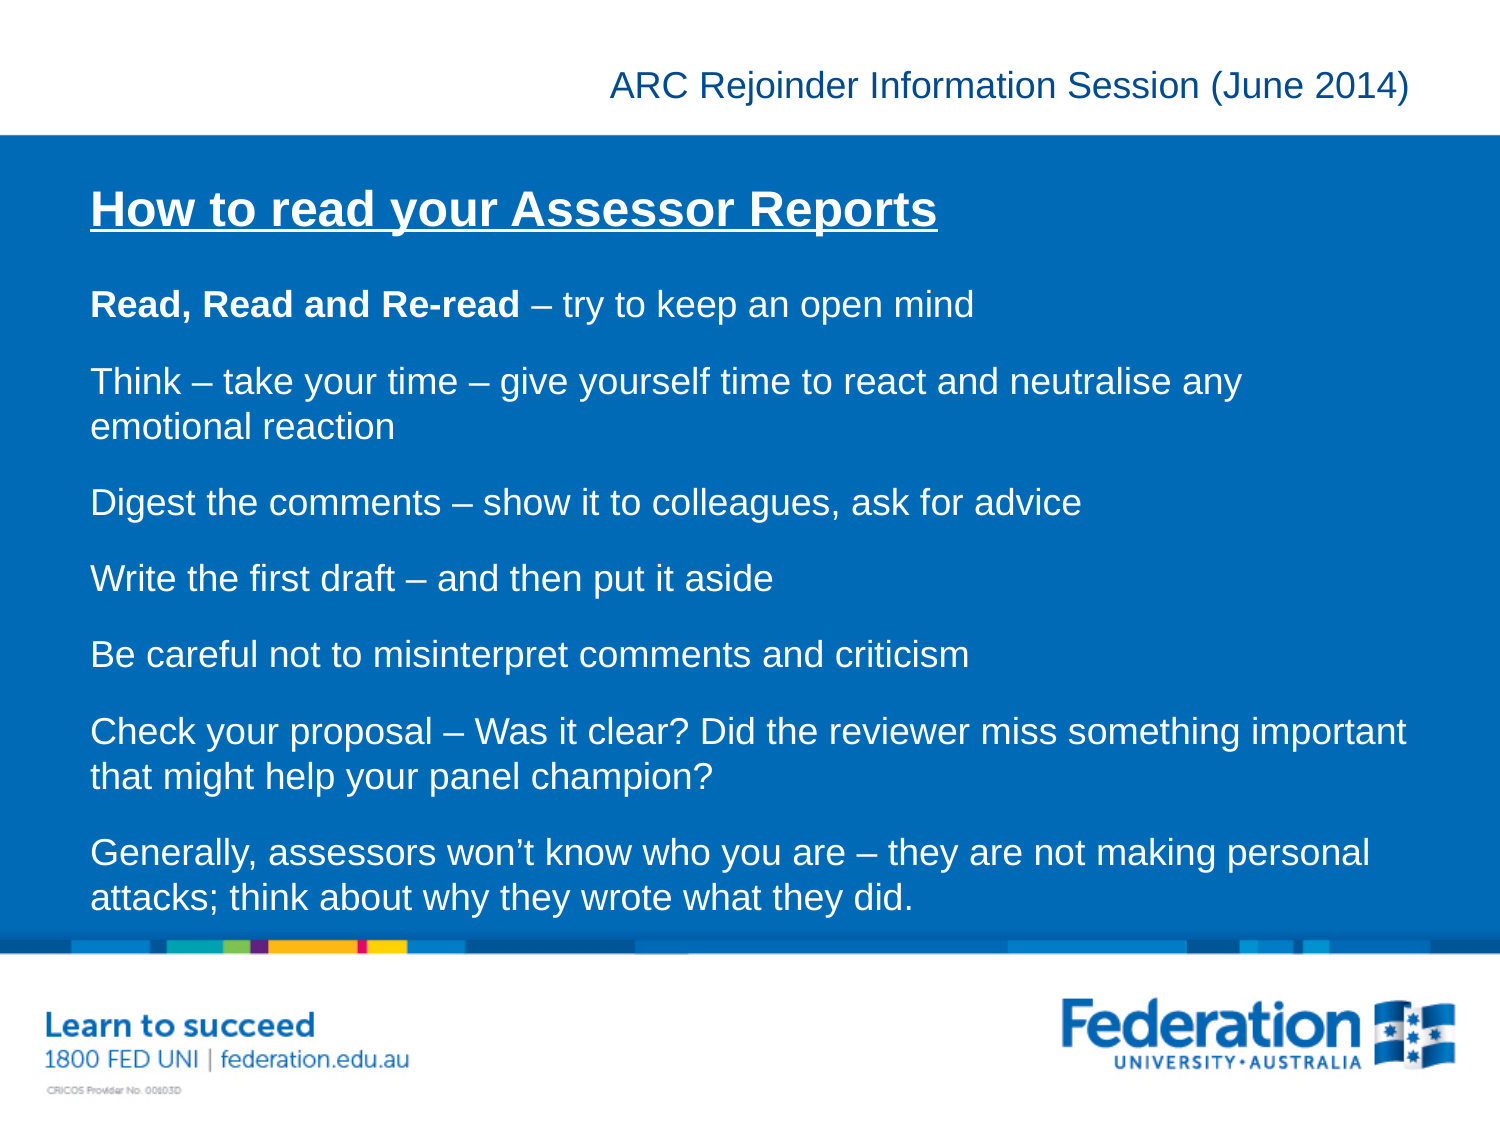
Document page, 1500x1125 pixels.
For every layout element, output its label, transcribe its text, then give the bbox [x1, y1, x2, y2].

title How to read your Assessor Reports [75, 160, 1425, 244]
list Read, Read and Re-read – try to keep an open mind Think – take your time – give yourself time to react and neutralise any emotional reaction Digest the comments – show it to colleagues, ask for advice Write the first draft – and then put it aside Be careful not to misinterpret comments and criticism Check your proposal – Was it clear? Did the reviewer miss something important that might help your panel champion? Generally, assessors won’t know who you are – they are not making personal attacks; think about why they wrote what they did. [75, 272, 1425, 905]
picture [0, 0, 1500, 1125]
